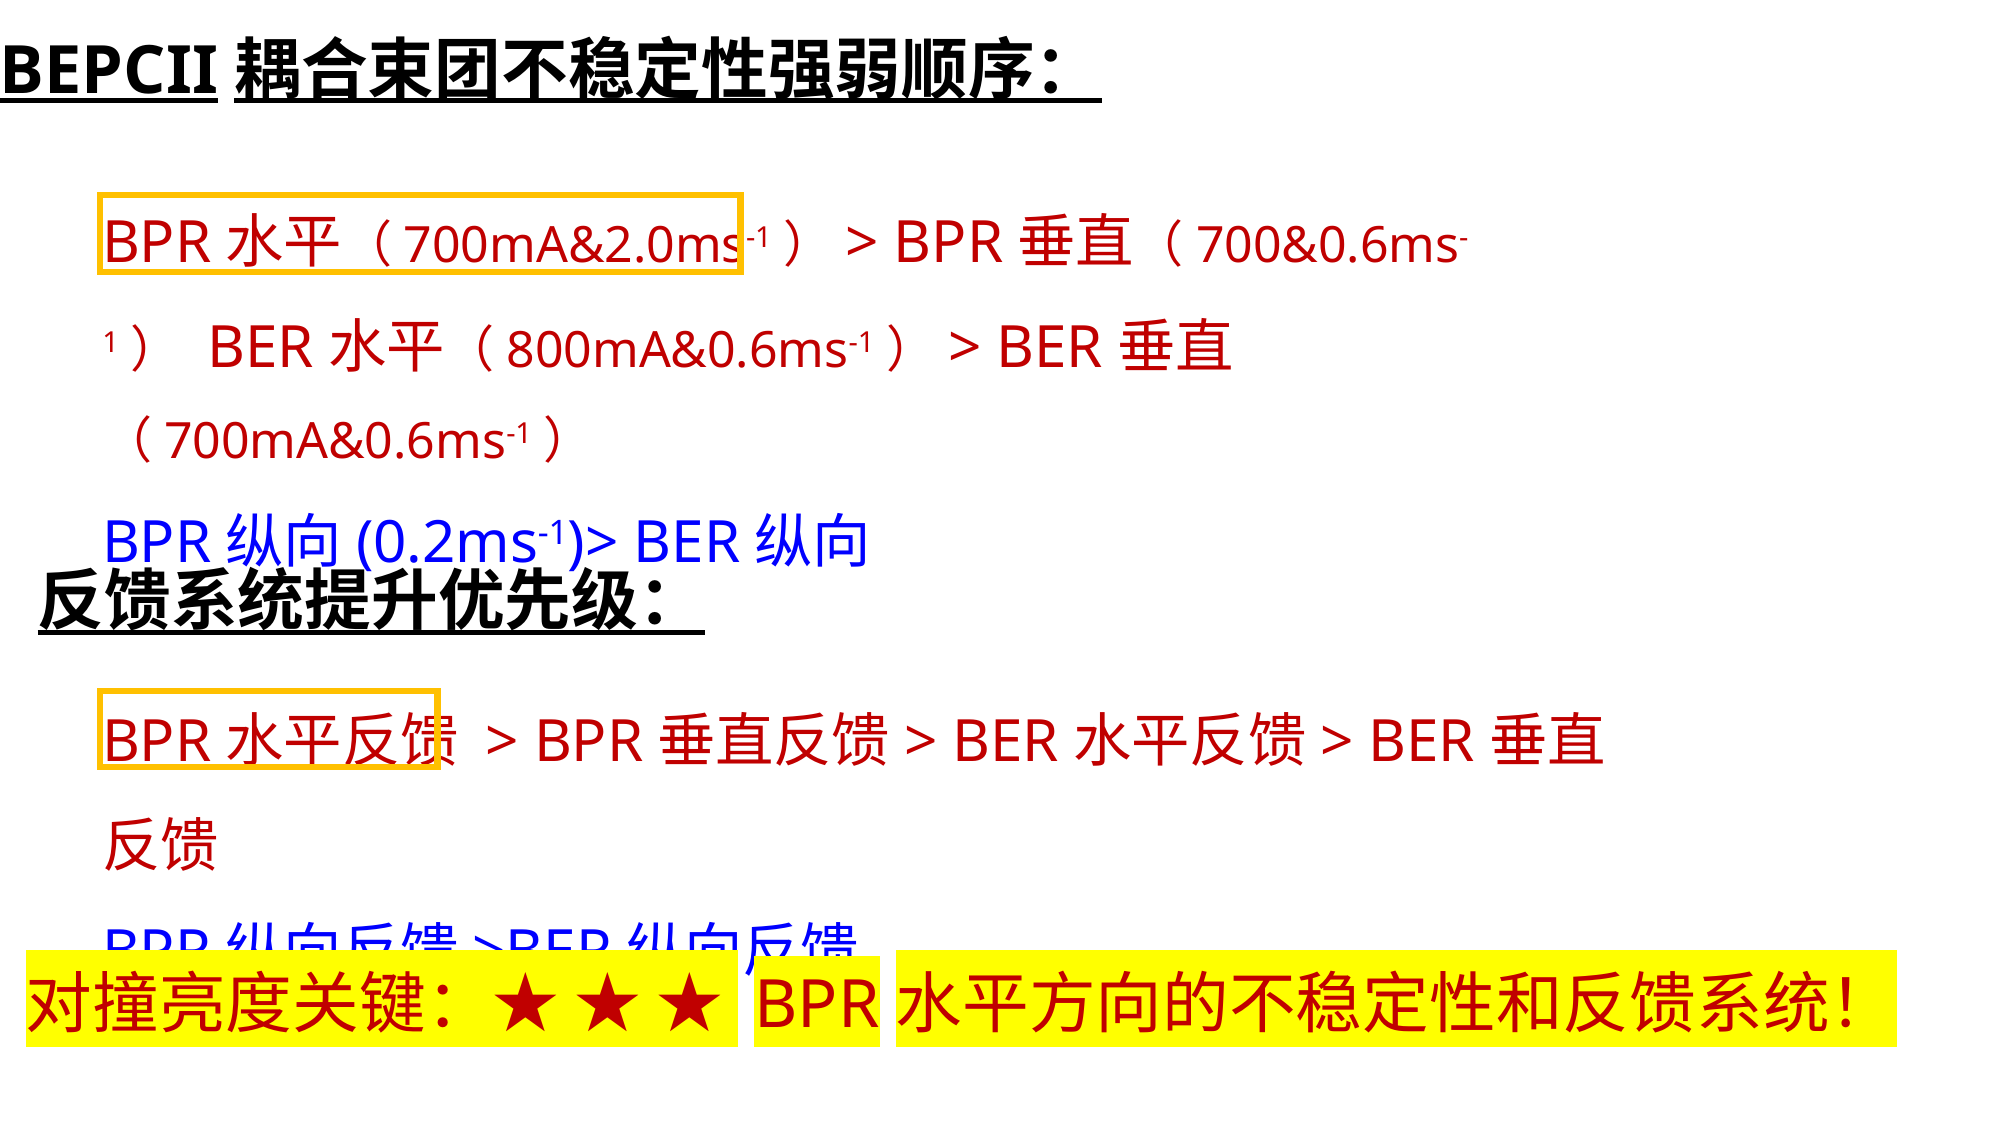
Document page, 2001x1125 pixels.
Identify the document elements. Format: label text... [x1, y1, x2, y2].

text_box BPR水平（700mA&2.0ms-1）> BPR垂直（700&0.6ms-1） BER水平（800mA&0.6ms-1）> BER垂直（700mA&0.6ms-1） BPR纵向(0.2ms-1)> BER纵向 [87, 161, 1512, 582]
text_box 对撞亮度关键：★ ★ ★ BPR水平方向的不稳定性和反馈系统！ [10, 953, 1912, 1049]
text_box 反馈系统提升优先级： [22, 550, 721, 646]
text_box BEPCII耦合束团不稳定性强弱顺序： [0, 19, 1117, 115]
text_box [99, 194, 742, 273]
text_box [99, 690, 438, 768]
text_box BPR水平反馈 > BPR垂直反馈> BER水平反馈> BER垂直反馈 BPR纵向反馈>BER纵向反馈 [87, 660, 1665, 953]
